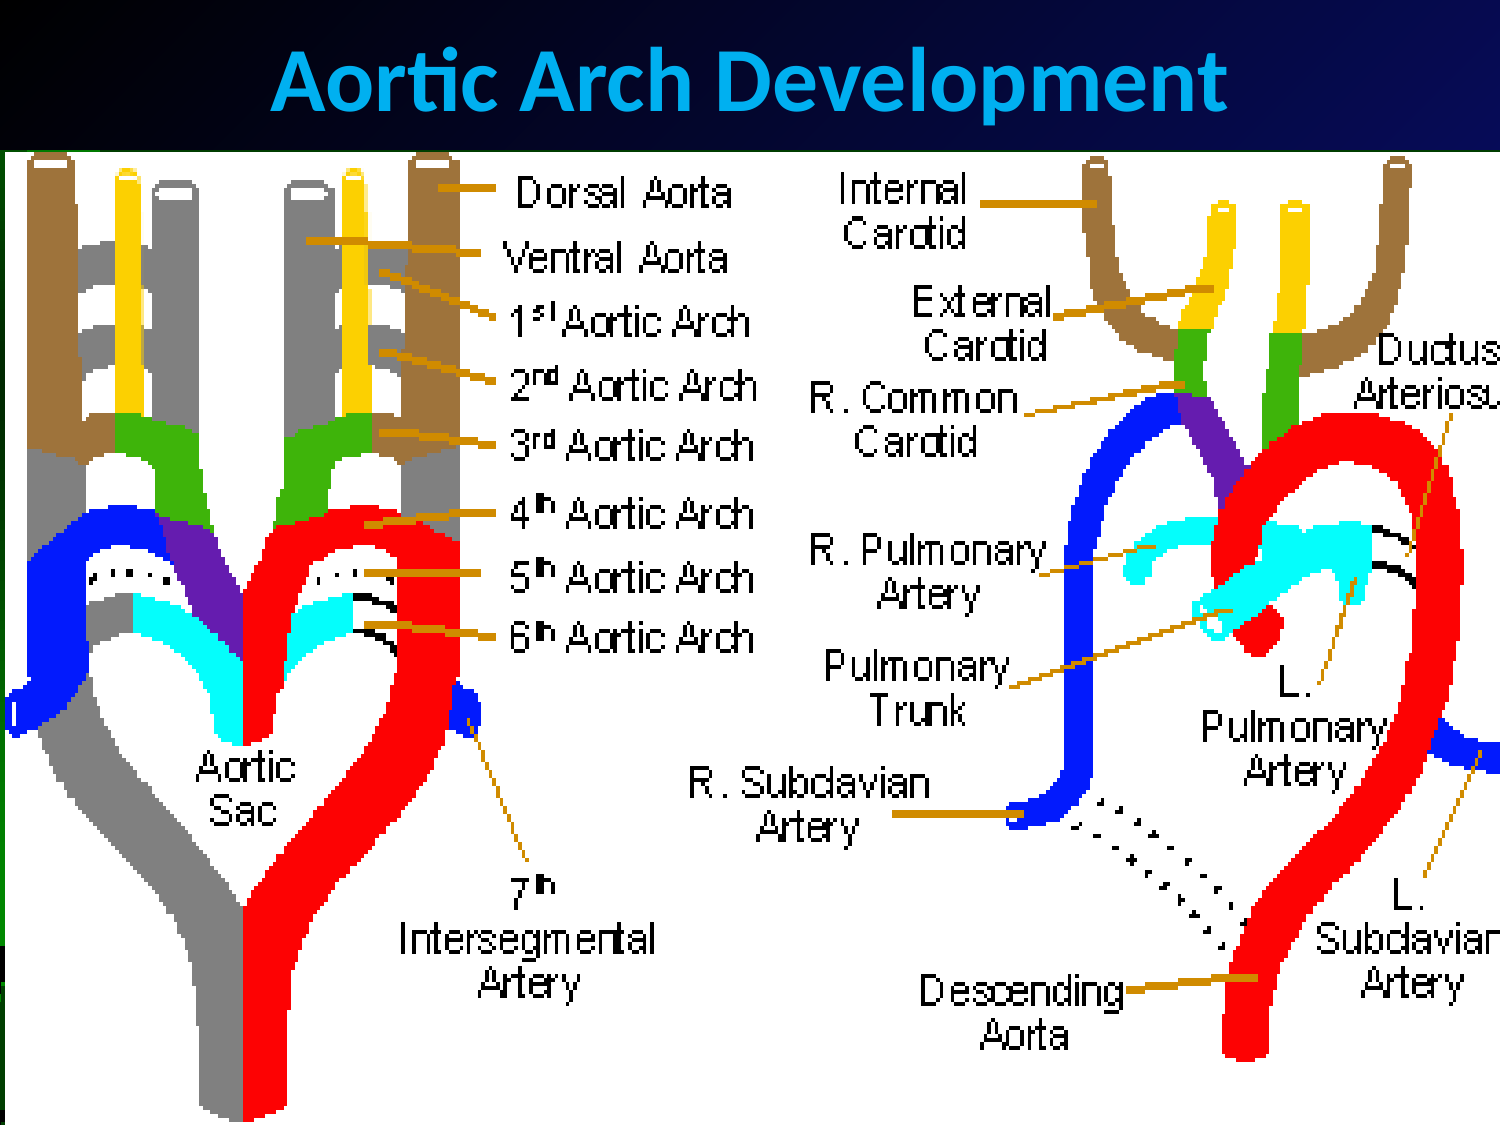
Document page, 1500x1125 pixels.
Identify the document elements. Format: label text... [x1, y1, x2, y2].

title Aortic Arch Development [0, 0, 1500, 149]
picture [0, 149, 1500, 1125]
